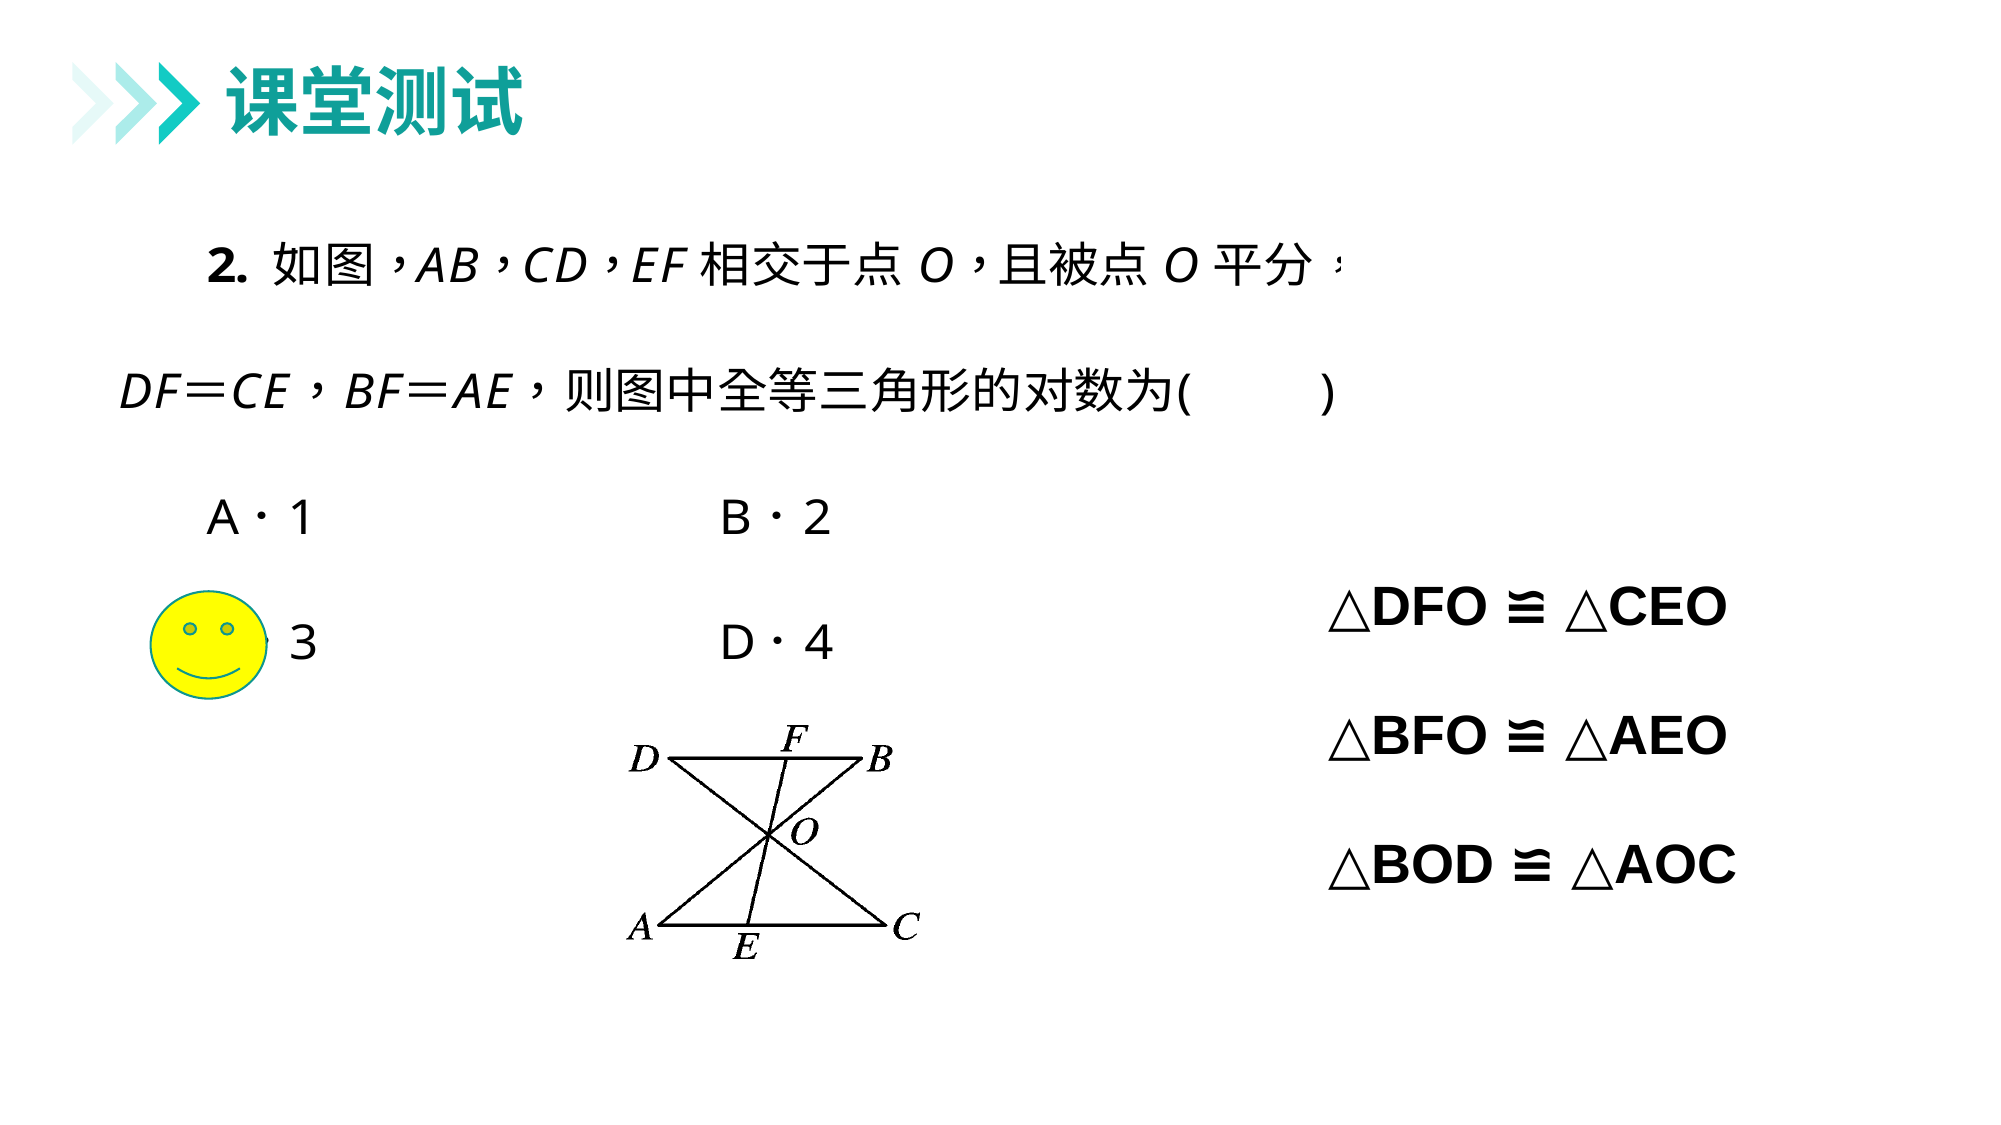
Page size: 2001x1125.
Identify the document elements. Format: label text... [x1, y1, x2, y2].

text_box △BOD ≌ △AOC [1341, 820, 1850, 902]
text_box 课堂测试 [209, 47, 779, 153]
text_box △BFO ≌ △AEO [1341, 691, 1850, 773]
text_box △DFO ≌ △CEO [1341, 562, 1850, 644]
picture [118, 222, 1341, 1000]
